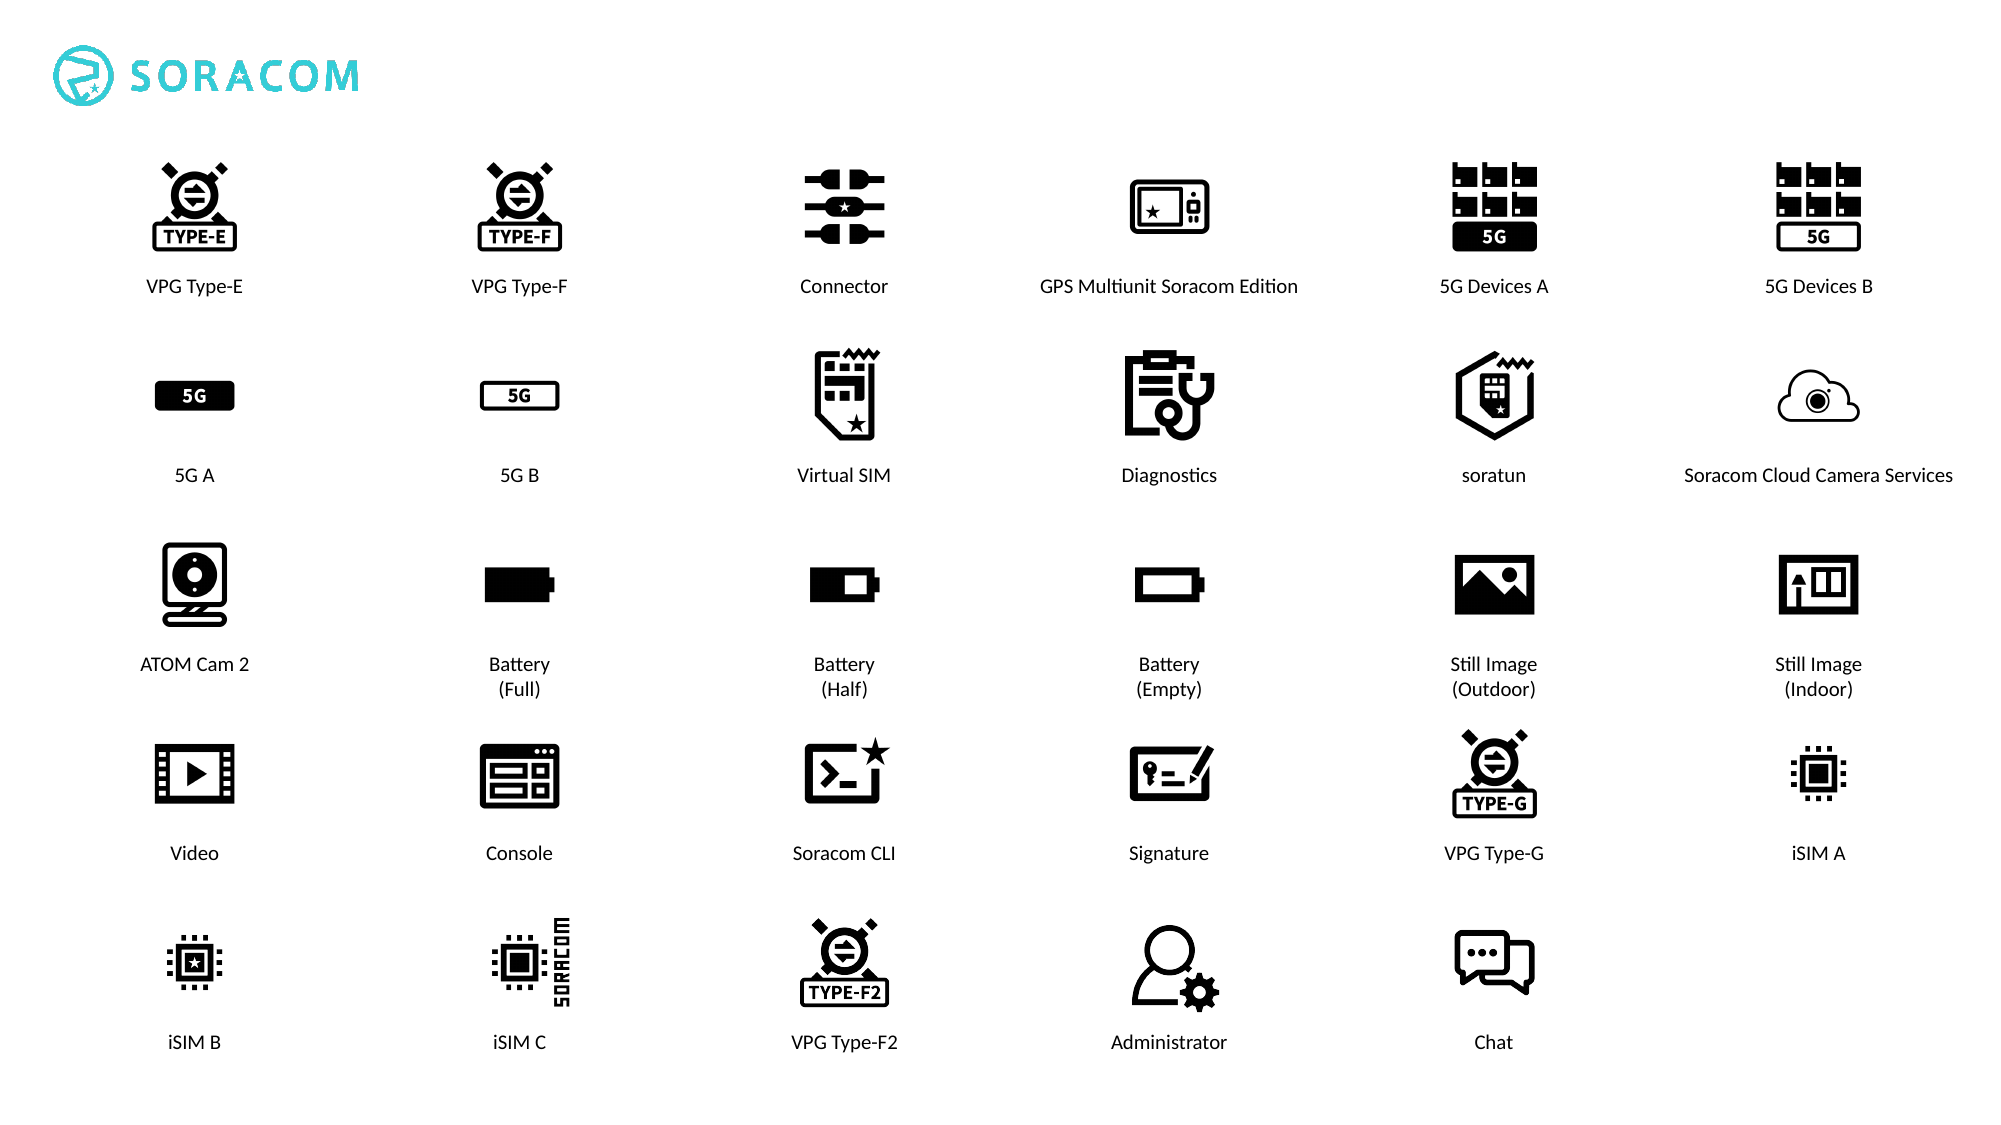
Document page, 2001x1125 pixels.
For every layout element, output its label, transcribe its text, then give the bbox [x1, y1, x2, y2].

picture [785, 525, 904, 644]
picture [460, 147, 579, 266]
picture [1434, 525, 1554, 644]
text_box VPG Type-G [1429, 832, 1559, 873]
picture [460, 714, 579, 833]
picture [1434, 336, 1554, 455]
picture [460, 903, 579, 1022]
picture [460, 525, 579, 644]
text_box Still Image (Outdoor) [1435, 644, 1553, 709]
text_box Battery (Half) [799, 644, 890, 709]
text_box Administrator [1096, 1021, 1243, 1062]
picture [1434, 147, 1554, 266]
picture [135, 336, 254, 455]
text_box VPG Type-F [456, 265, 583, 306]
text_box ATOM Cam 2 [125, 643, 265, 684]
text_box Battery (Empty) [1121, 644, 1218, 709]
picture [1759, 714, 1878, 833]
picture [53, 45, 358, 106]
text_box Chat [1459, 1022, 1529, 1062]
picture [785, 336, 904, 455]
picture [1110, 147, 1229, 266]
picture [135, 525, 254, 644]
text_box Still Image (Indoor) [1760, 644, 1878, 709]
picture [785, 903, 904, 1022]
picture [1759, 336, 1878, 455]
picture [1110, 336, 1229, 455]
text_box 5G Devices B [1750, 265, 1888, 306]
text_box 5G B [485, 455, 555, 495]
picture [1434, 714, 1554, 833]
text_box Signature [1114, 833, 1225, 873]
text_box iSIM C [478, 1022, 561, 1062]
text_box Soracom Cloud Camera Services [1669, 454, 1969, 495]
text_box iSIM A [1776, 833, 1861, 873]
text_box GPS Multiunit Soracom Edition [1025, 265, 1314, 306]
text_box soratun [1446, 455, 1542, 495]
picture [1110, 714, 1229, 833]
picture [1434, 903, 1554, 1022]
picture [1759, 525, 1878, 644]
text_box 5G A [159, 455, 230, 495]
picture [1759, 147, 1878, 266]
picture [135, 147, 254, 266]
picture [785, 714, 904, 833]
text_box VPG Type-F2 [776, 1021, 913, 1062]
text_box Video [155, 833, 235, 873]
text_box Virtual SIM [782, 454, 907, 495]
text_box Connector [785, 266, 904, 306]
picture [460, 336, 579, 455]
picture [135, 714, 254, 833]
text_box Soracom CLI [778, 832, 911, 873]
text_box 5G Devices A [1424, 265, 1564, 306]
picture [1110, 525, 1229, 644]
picture [785, 147, 904, 266]
text_box Console [471, 833, 568, 873]
text_box Diagnostics [1106, 454, 1232, 495]
text_box iSIM B [153, 1022, 237, 1062]
picture [135, 903, 254, 1022]
text_box VPG Type-E [131, 265, 258, 306]
text_box Battery (Full) [474, 644, 565, 709]
picture [1110, 903, 1229, 1022]
